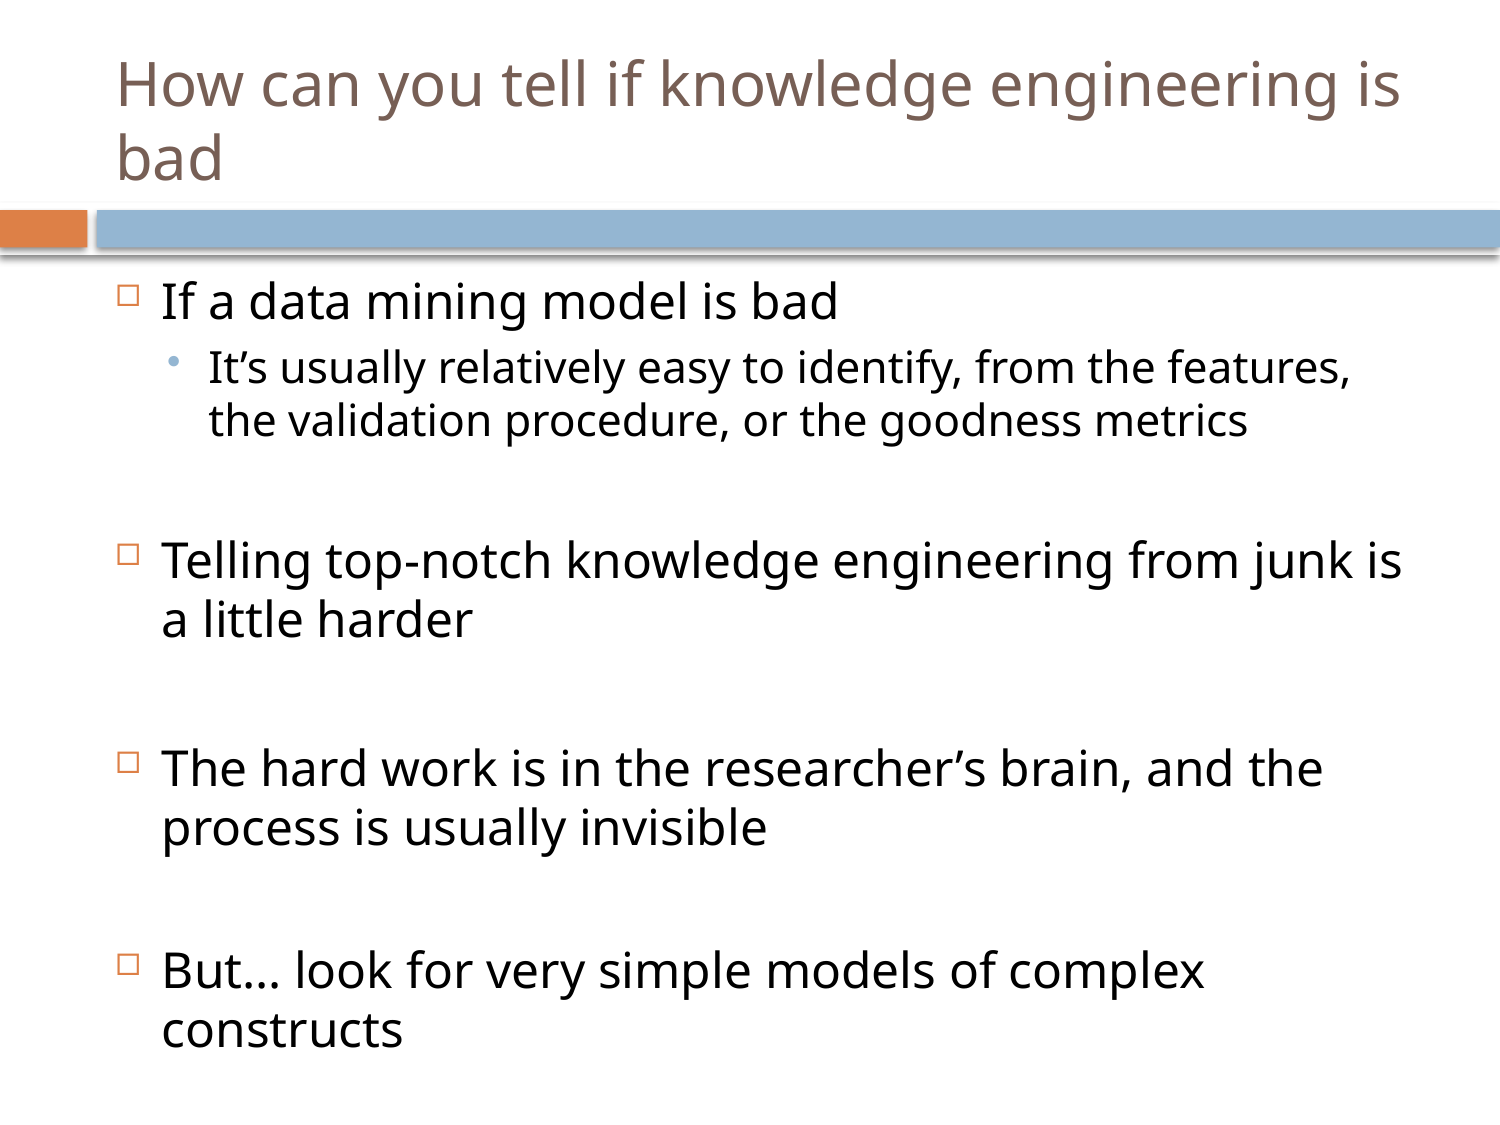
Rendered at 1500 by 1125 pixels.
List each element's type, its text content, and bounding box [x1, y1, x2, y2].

list If a data mining model is bad It’s usually relatively easy to identify, from the features, the validation procedure, or the goodness metrics Telling top-notch knowledge engineering from junk is a little harder The hard work is in the researcher’s brain, and the process is usually invisible But… look for very simple models of complex constructs [100, 262, 1438, 1075]
title How can you tell if knowledge engineering is bad [100, 37, 1438, 200]
